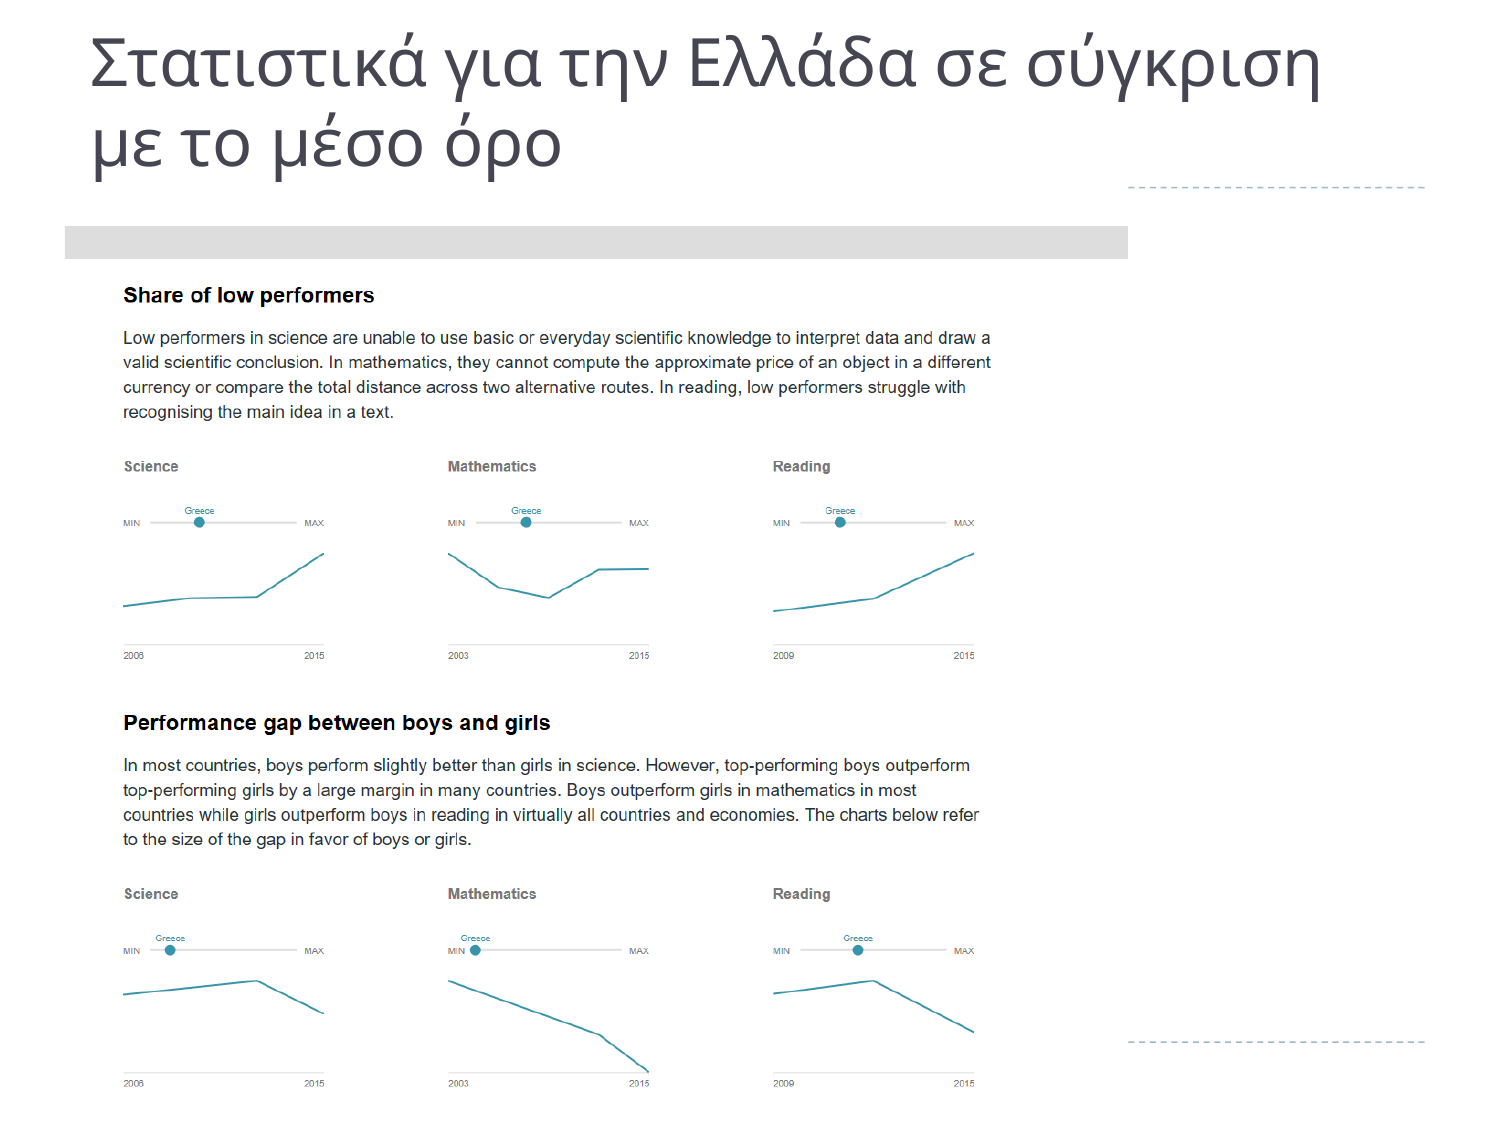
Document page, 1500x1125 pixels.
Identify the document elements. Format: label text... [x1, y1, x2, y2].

title Στατιστικά για την Ελλάδα σε σύγκριση με το μέσο όρο [75, 24, 1425, 188]
picture [64, 184, 1129, 1125]
